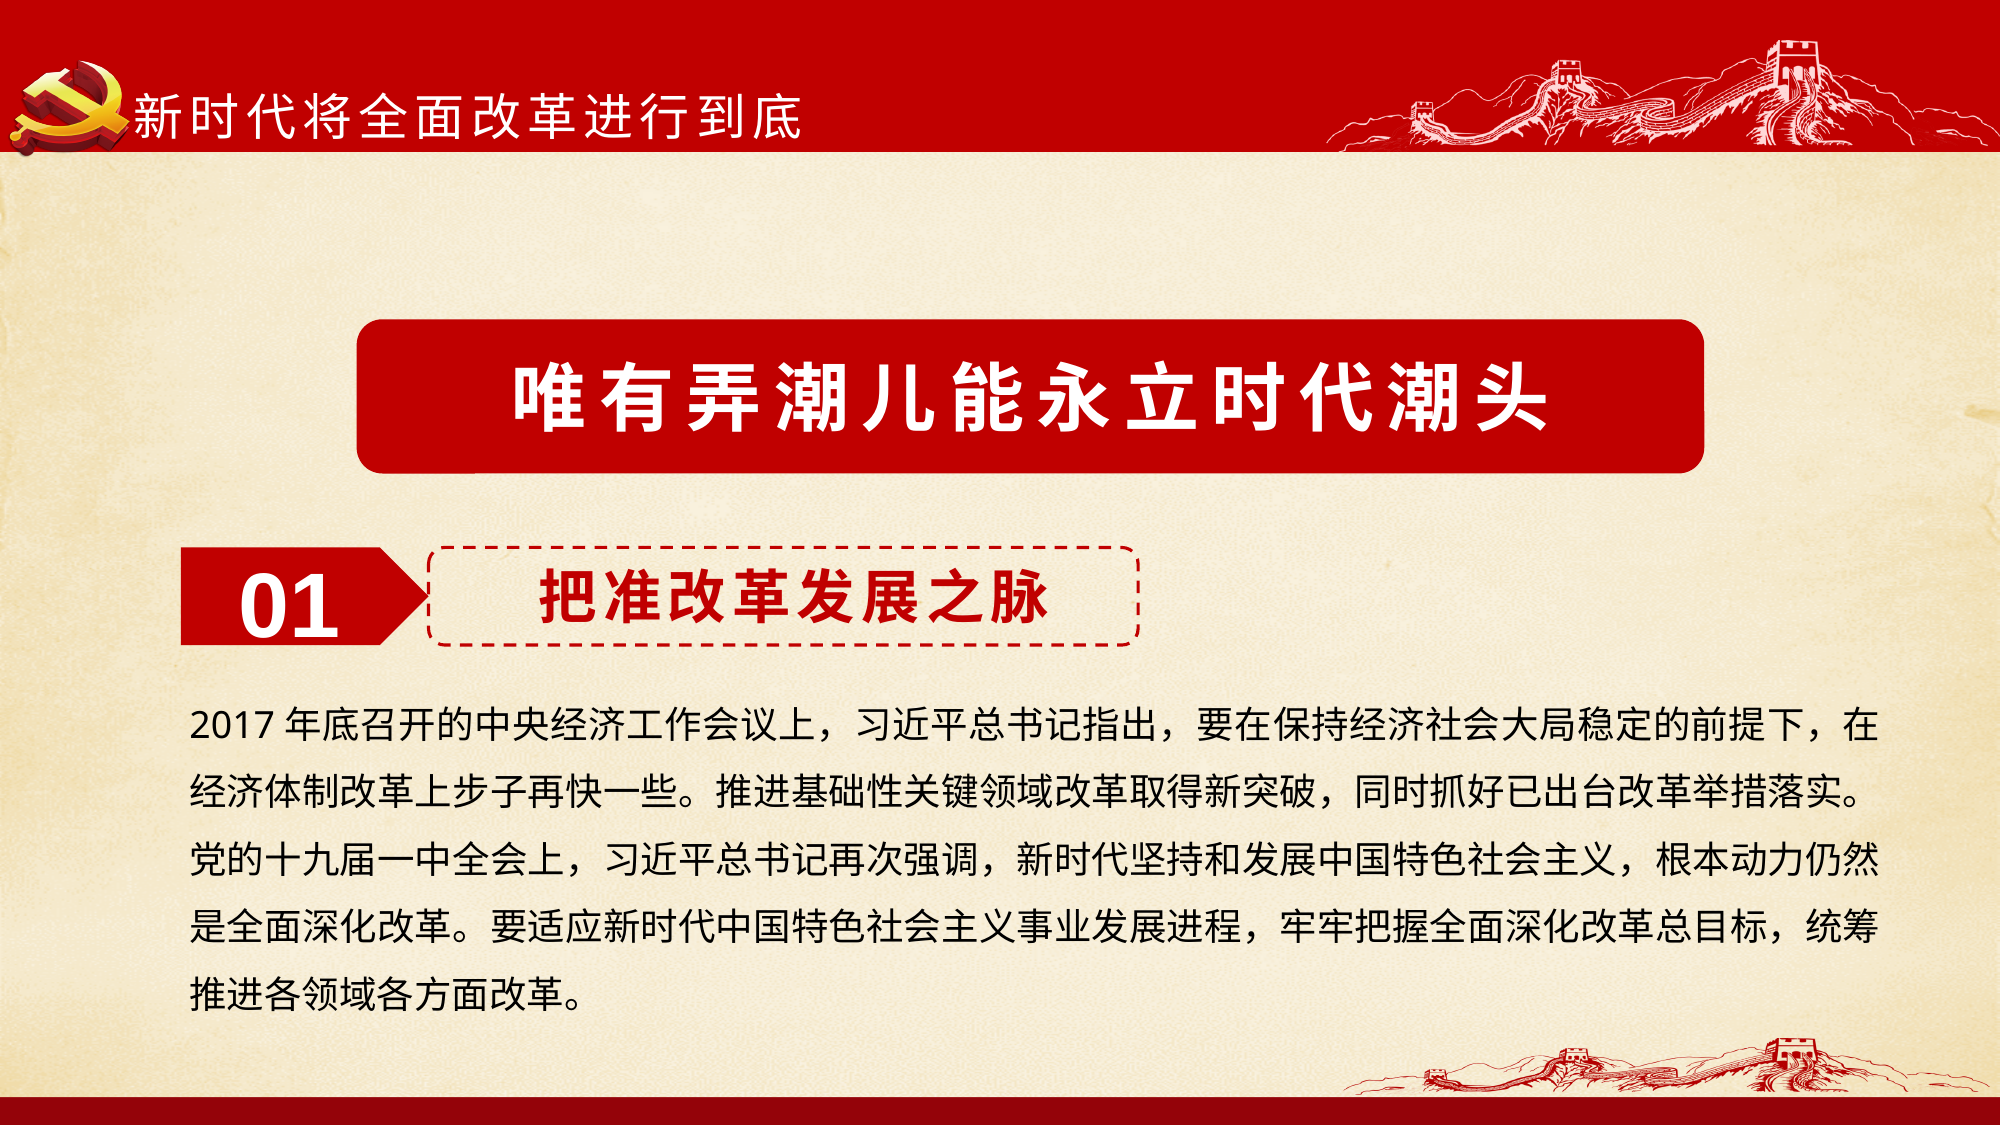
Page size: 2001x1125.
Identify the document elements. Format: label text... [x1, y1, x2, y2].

text_box 2017年底召开的中央经济工作会议上，习近平总书记指出，要在保持经济社会大局稳定的前提下，在经济体制改革上步子再快一些。推进基础性关键领域改革取得新突破，同时抓好已出台改革举措落实。党的十九届一中全会上，习近平总书记再次强调，新时代坚持和发展中国特色社会主义，根本动力仍然是全面深化改革。要适应新时代中国特色社会主义事业发展进程，牢牢把握全面深化改革总目标，统筹推进各领域各方面改革。 [24, 670, 1896, 1024]
picture [0, 46, 2000, 1096]
text_box 新时代将全面改革进行到底 [118, 77, 915, 153]
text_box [429, 538, 1139, 645]
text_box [180, 538, 429, 665]
text_box [0, 1096, 2000, 1125]
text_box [322, 319, 1739, 474]
